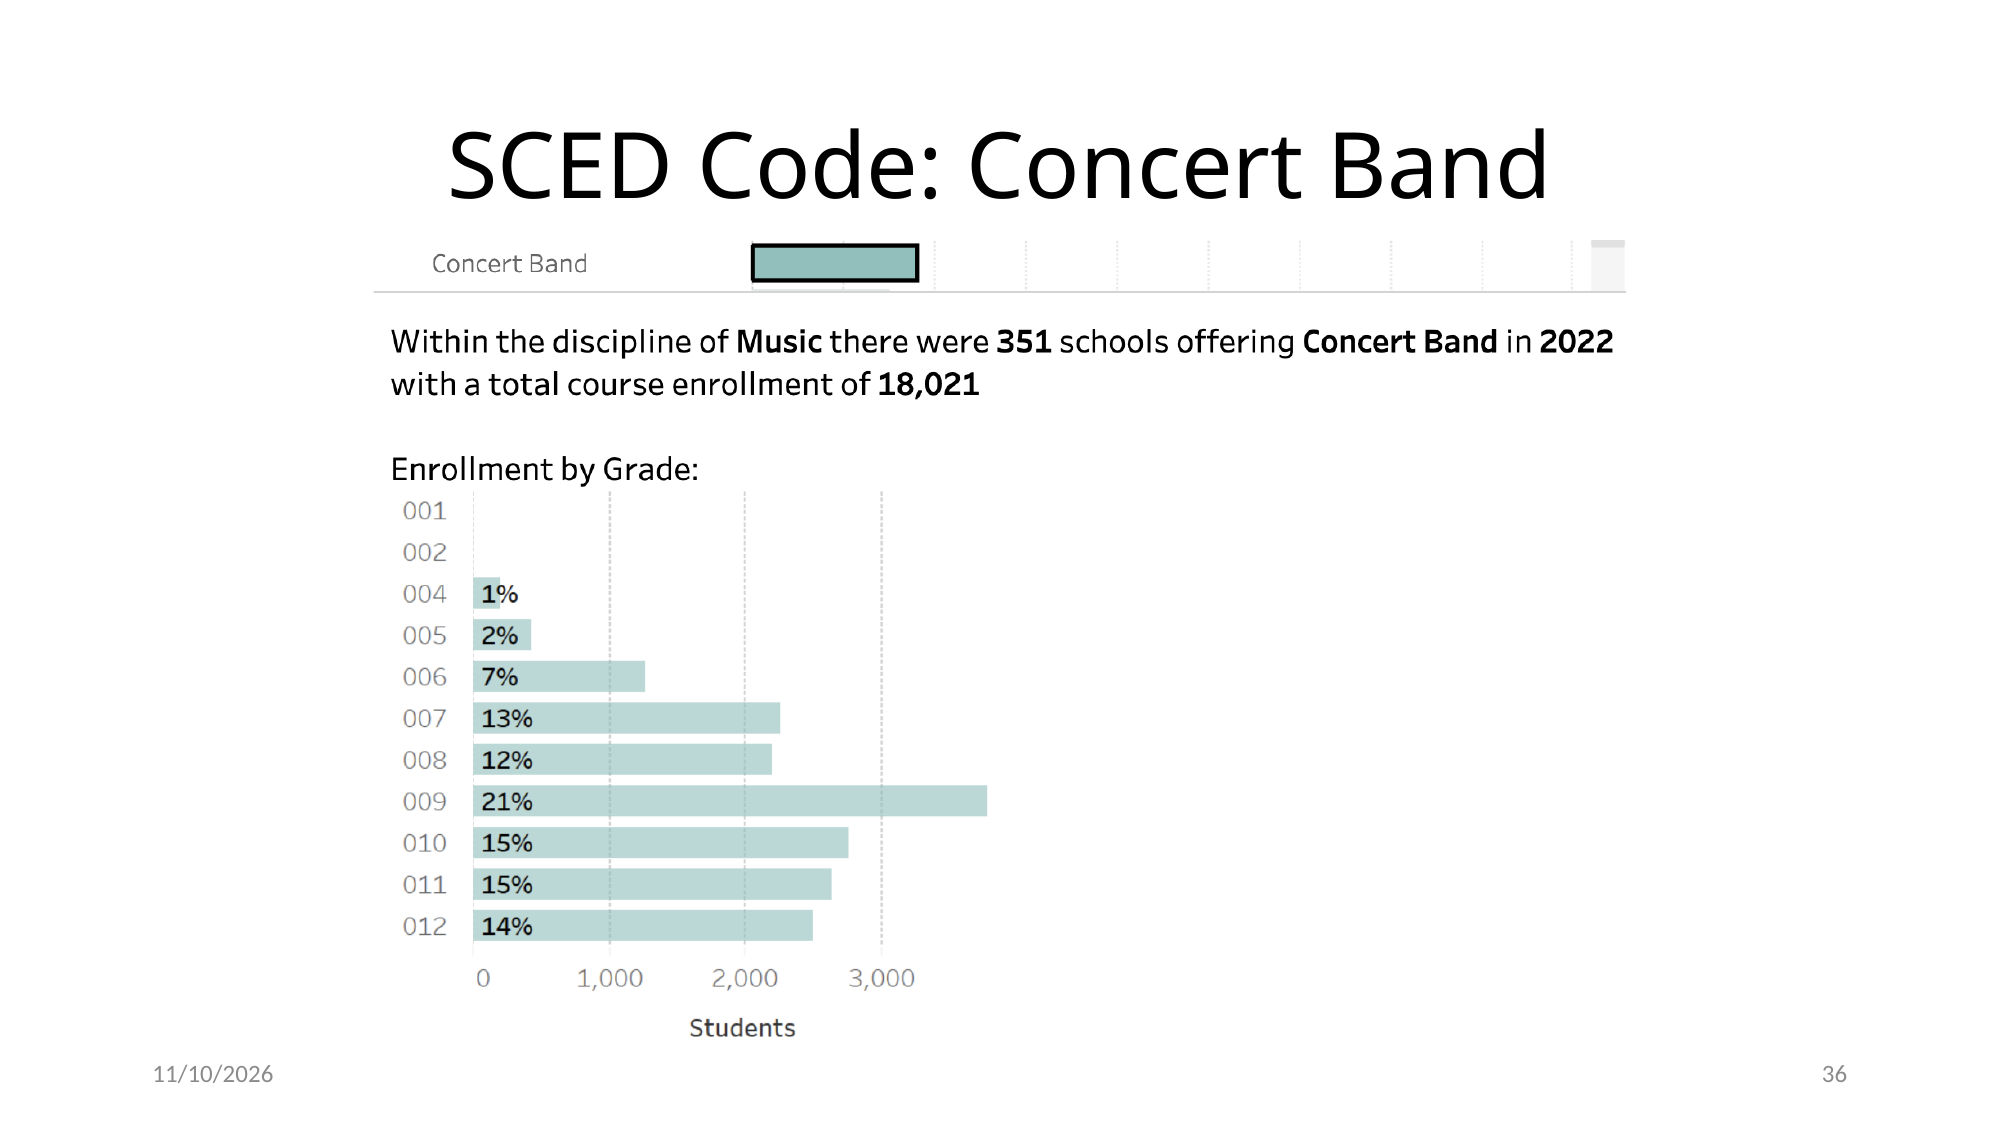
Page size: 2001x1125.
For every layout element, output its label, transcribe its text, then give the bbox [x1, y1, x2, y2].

picture [373, 237, 1627, 1043]
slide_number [137, 1042, 588, 1103]
title SCED Code: Concert Band [137, 59, 1863, 278]
slide_number 36 [1412, 1042, 1863, 1103]
